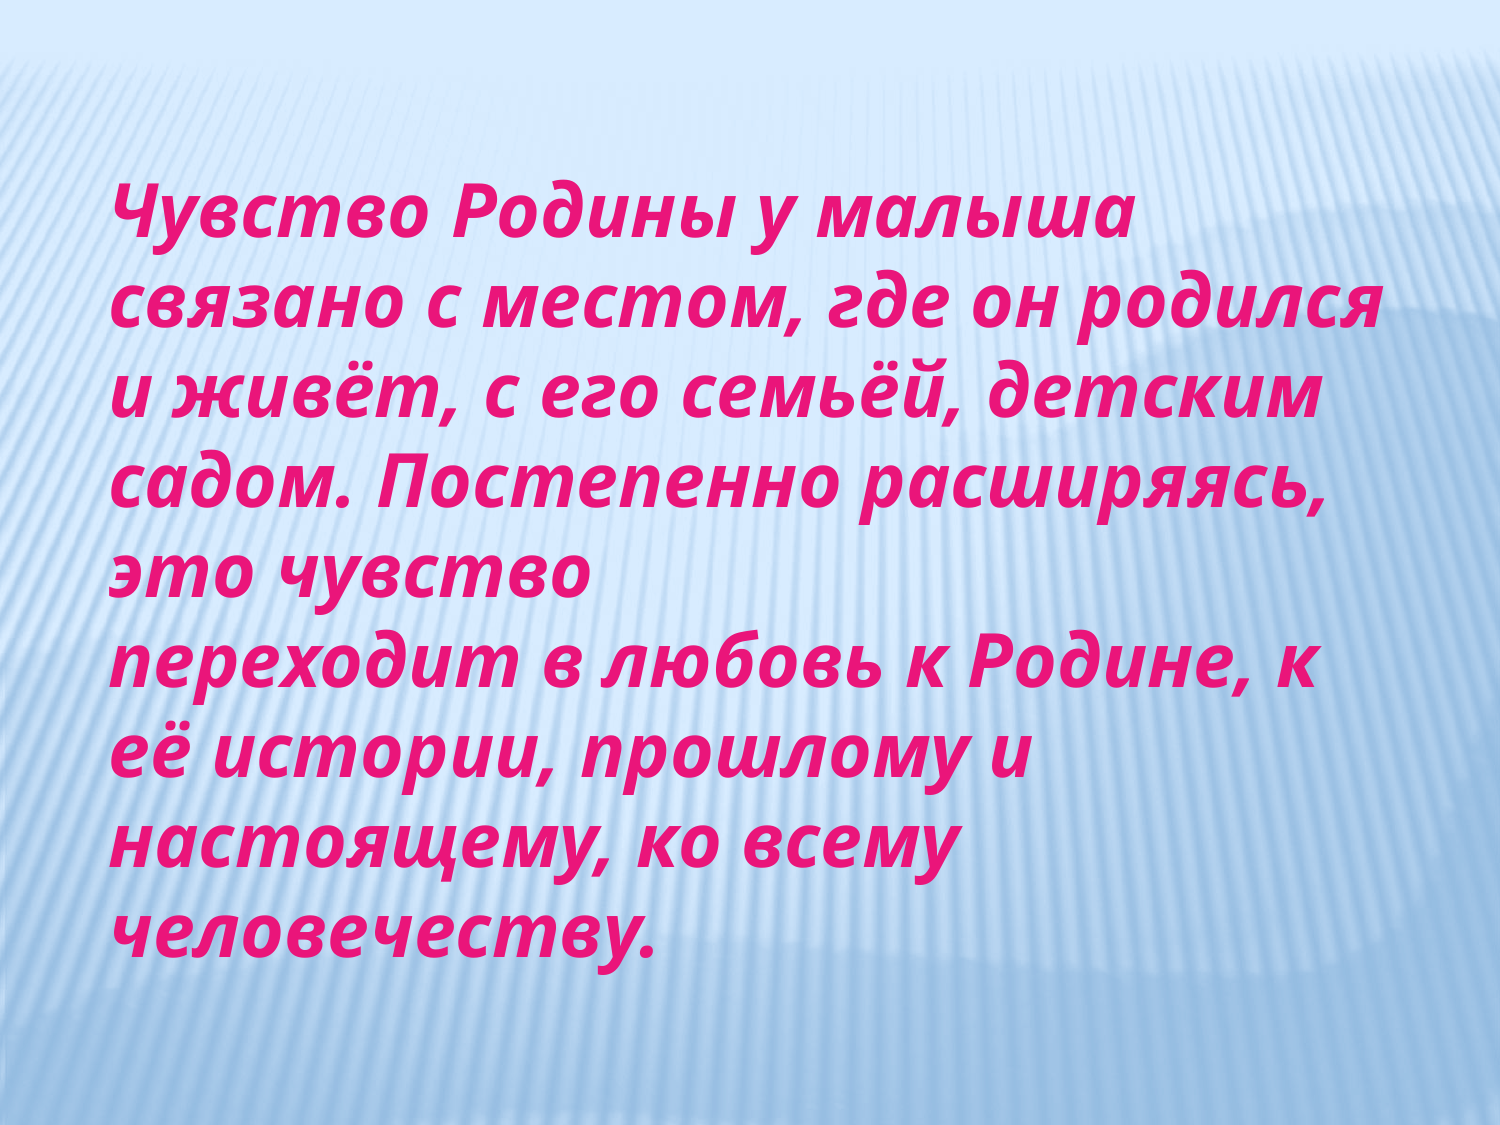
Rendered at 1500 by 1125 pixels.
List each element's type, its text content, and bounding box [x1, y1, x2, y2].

text_box Чувство Родины у малыша связано с местом, где он родился и живёт, с его семьёй, детским садом. Постепенно расширяясь, это чувство переходит в любовь к Родине, к её истории, прошлому и настоящему, ко всему человечеству. [93, 105, 1409, 981]
